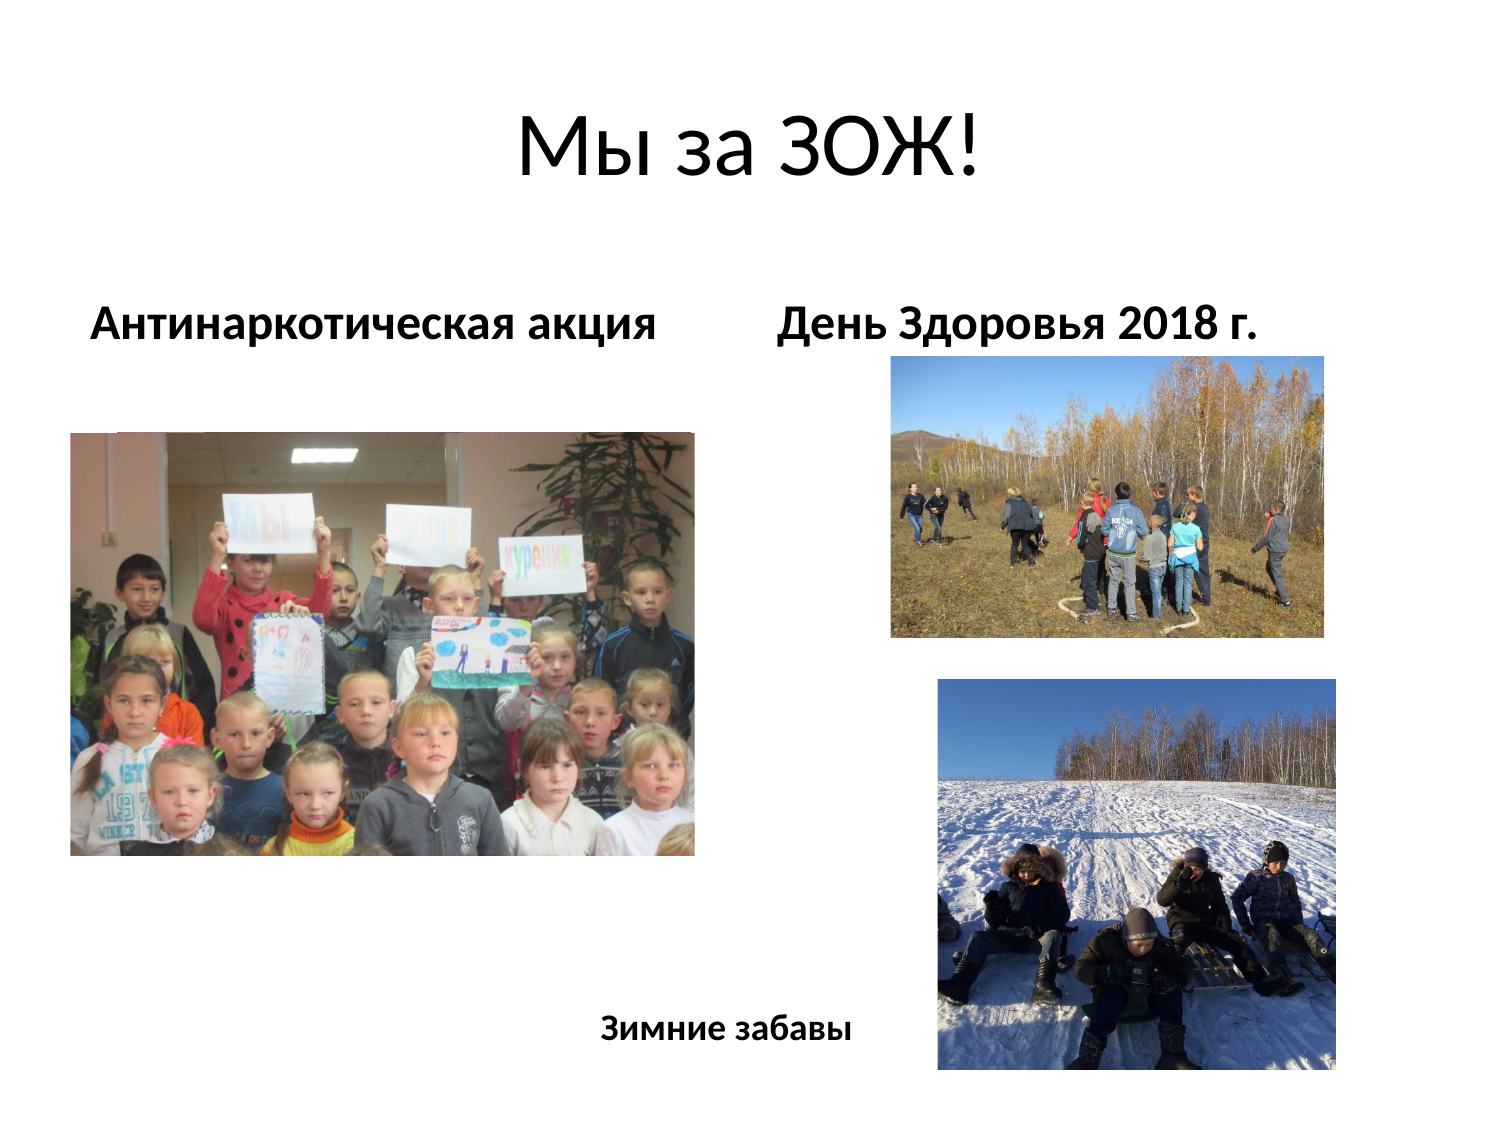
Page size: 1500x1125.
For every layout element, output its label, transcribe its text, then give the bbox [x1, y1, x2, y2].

picture [937, 679, 1337, 1071]
list Антинаркотическая акция [75, 251, 738, 357]
title Мы за ЗОЖ! [75, 45, 1425, 233]
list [890, 355, 1325, 638]
list День Здоровья 2018 г. [761, 251, 1425, 357]
text_box Зимние забавы [585, 996, 914, 1056]
picture [70, 433, 695, 856]
